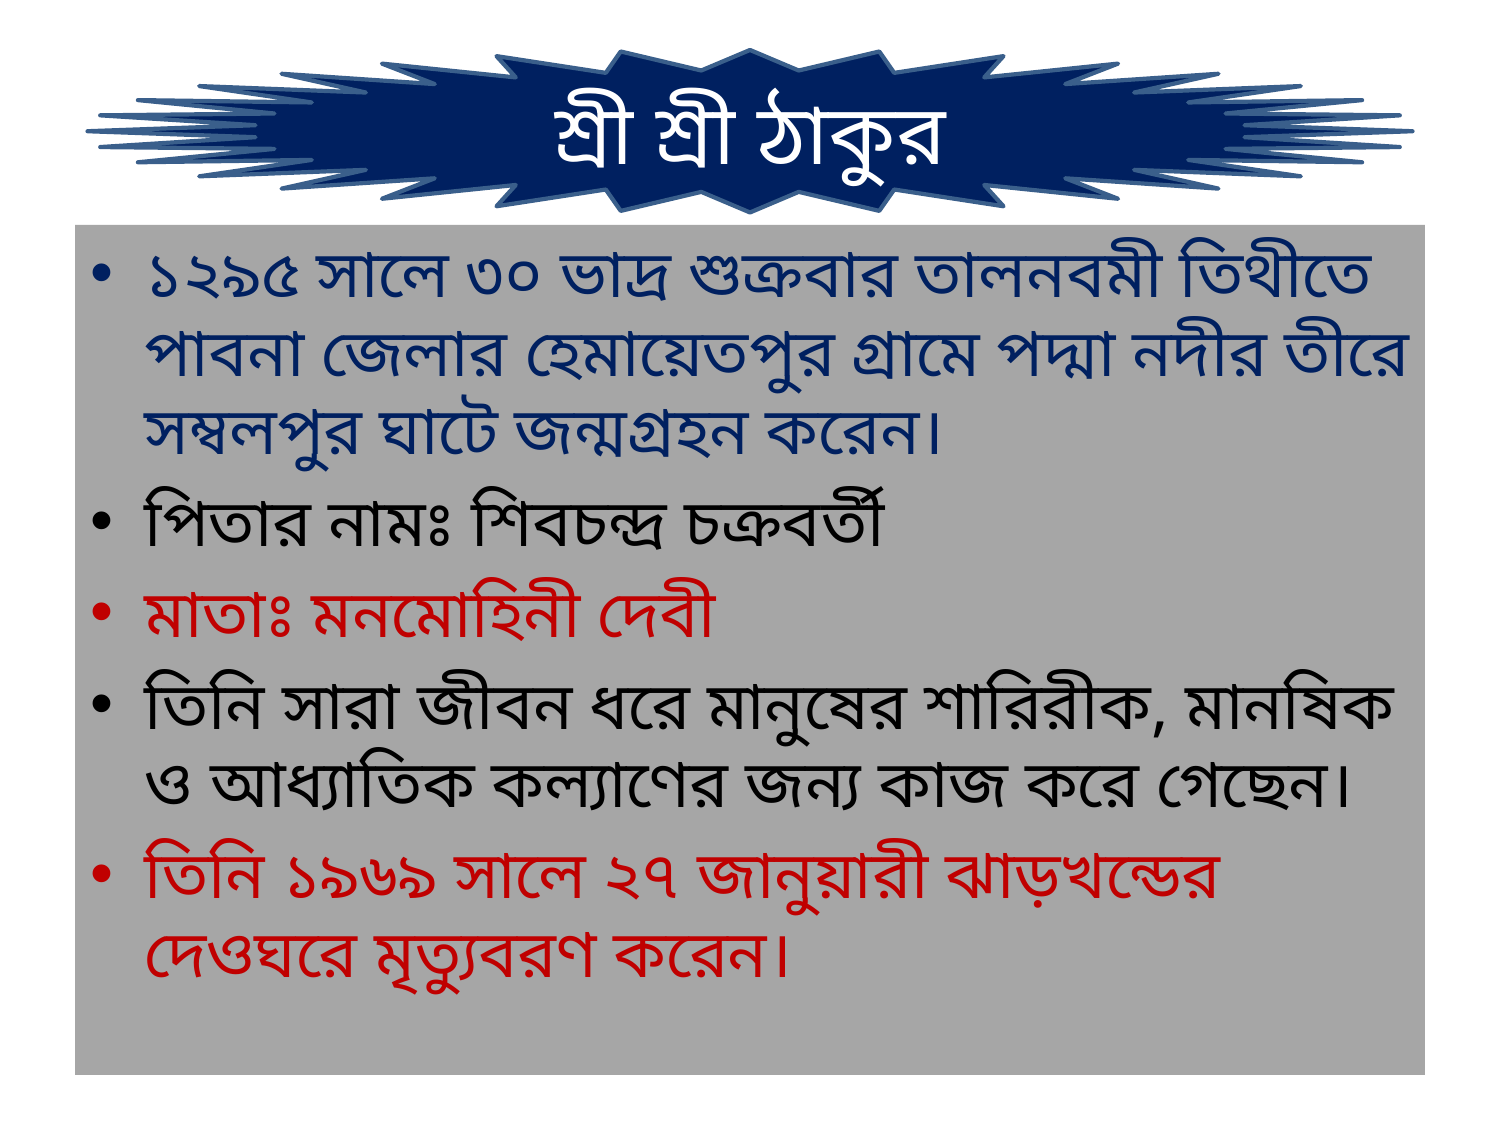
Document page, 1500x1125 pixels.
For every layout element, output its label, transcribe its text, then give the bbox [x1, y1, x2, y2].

list ১২৯৫ সালে ৩০ ভাদ্র শুক্রবার তালনবমী তিথীতে পাবনা জেলার হেমায়েতপুর গ্রামে পদ্মা নদীর তীরে সম্বলপুর ঘাটে জন্মগ্রহন করেন। পিতার নামঃ শিবচন্দ্র চক্রবর্তী মাতাঃ মনমোহিনী দেবী তিনি সারা জীবন ধরে মানুষের শারিরীক, মানষিক ও আধ্যাতিক কল্যাণের জন্য কাজ করে গেছেন। তিনি ১৯৬৯ সালে ২৭ জানুয়ারী ঝাড়খন্ডের দেওঘরে মৃত্যুবরণ করেন। [75, 224, 1425, 1075]
text_box শ্রী শ্রী ঠাকুর [85, 48, 1415, 215]
